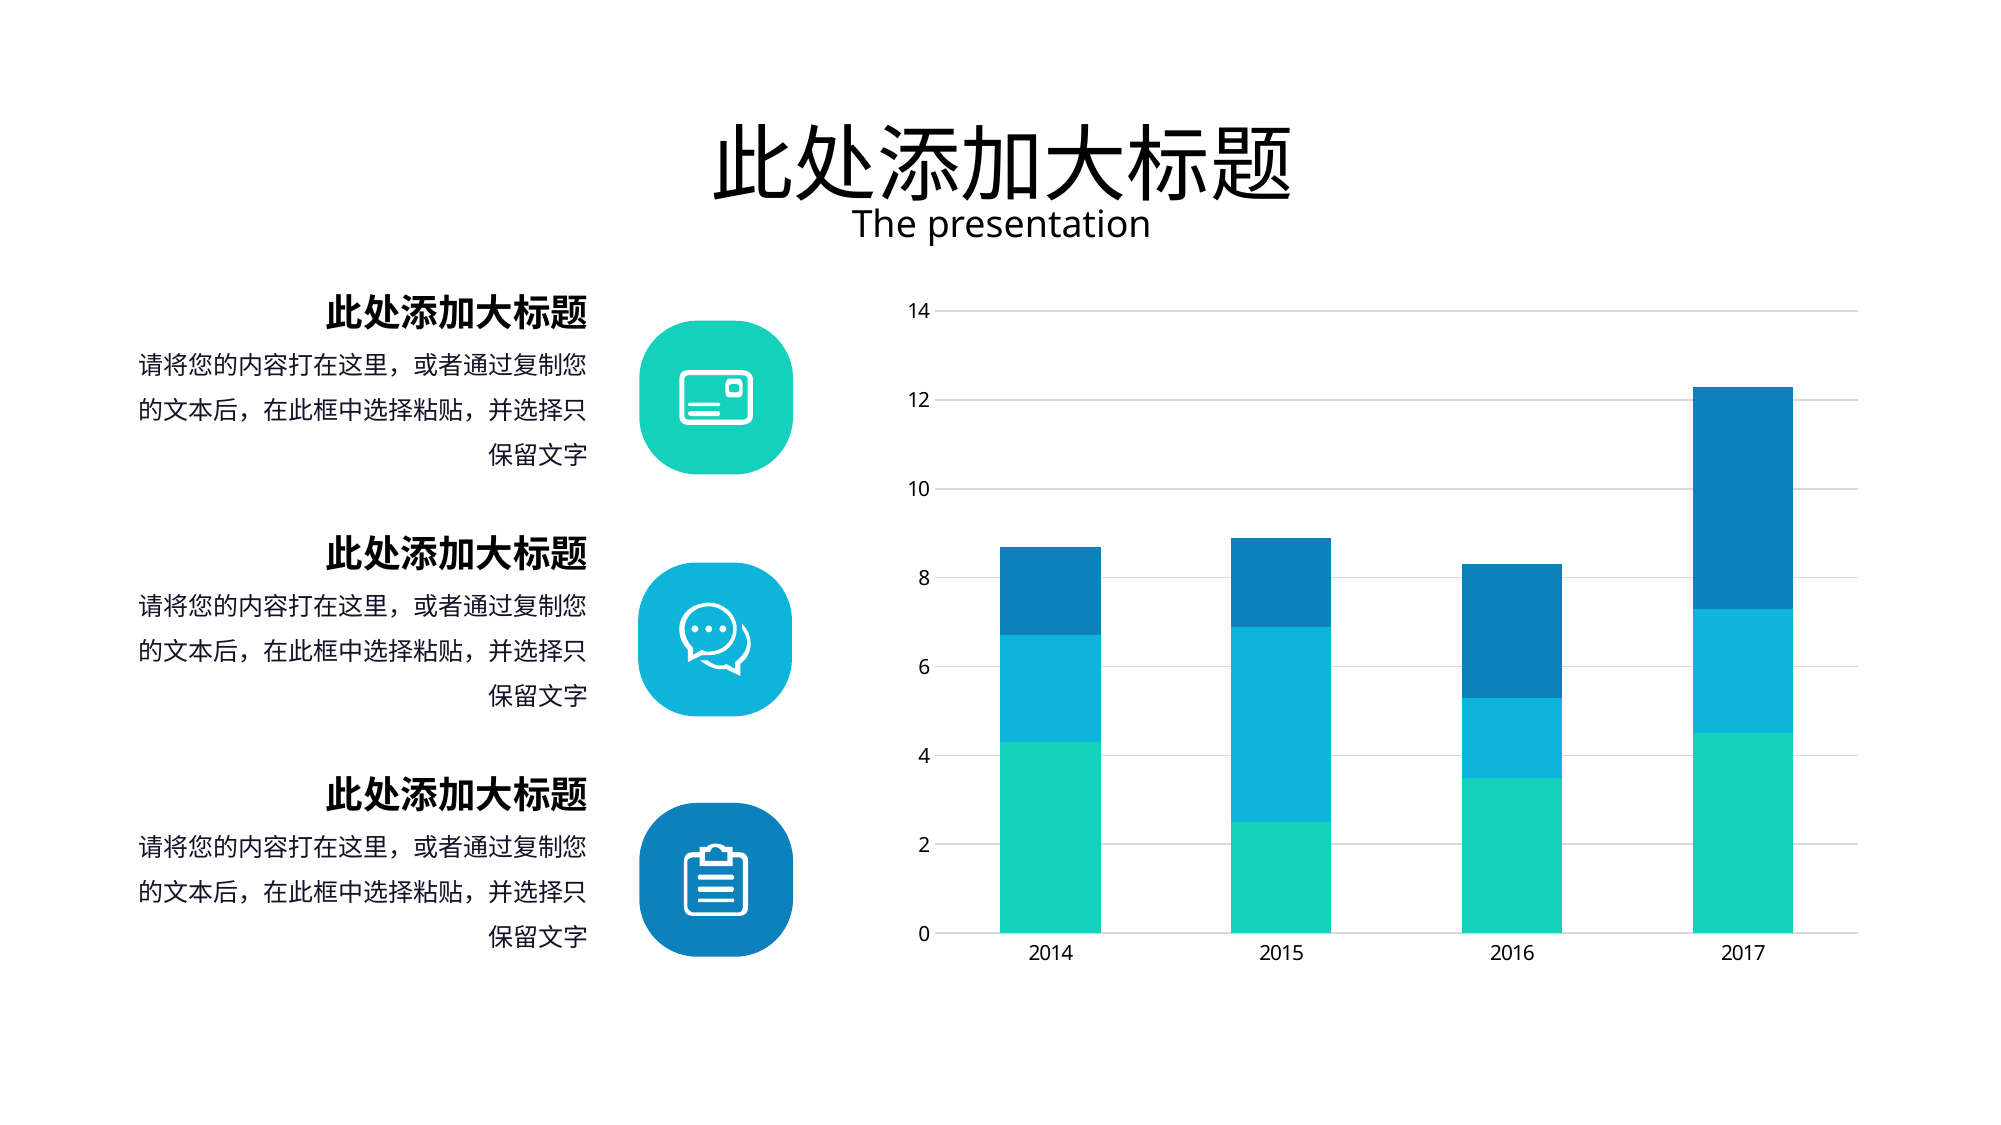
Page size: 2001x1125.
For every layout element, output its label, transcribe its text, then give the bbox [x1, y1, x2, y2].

text_box [637, 561, 793, 718]
text_box [638, 319, 795, 476]
chart [887, 283, 1879, 982]
text_box 请将您的内容打在这里，或者通过复制您的文本后，在此框中选择粘贴，并选择只保留文字 [121, 342, 604, 477]
list The presentation [284, 192, 1720, 254]
text_box 请将您的内容打在这里，或者通过复制您的文本后，在此框中选择粘贴，并选择只保留文字 [121, 583, 604, 718]
text_box 此处添加大标题 [121, 522, 604, 583]
text_box 请将您的内容打在这里，或者通过复制您的文本后，在此框中选择粘贴，并选择只保留文字 [121, 824, 604, 959]
text_box [683, 843, 749, 916]
title 此处添加大标题 [284, 81, 1720, 192]
text_box [679, 602, 737, 663]
text_box [679, 370, 753, 425]
text_box 此处添加大标题 [121, 281, 604, 342]
text_box [638, 801, 795, 958]
text_box [700, 623, 751, 676]
text_box 此处添加大标题 [121, 763, 604, 824]
